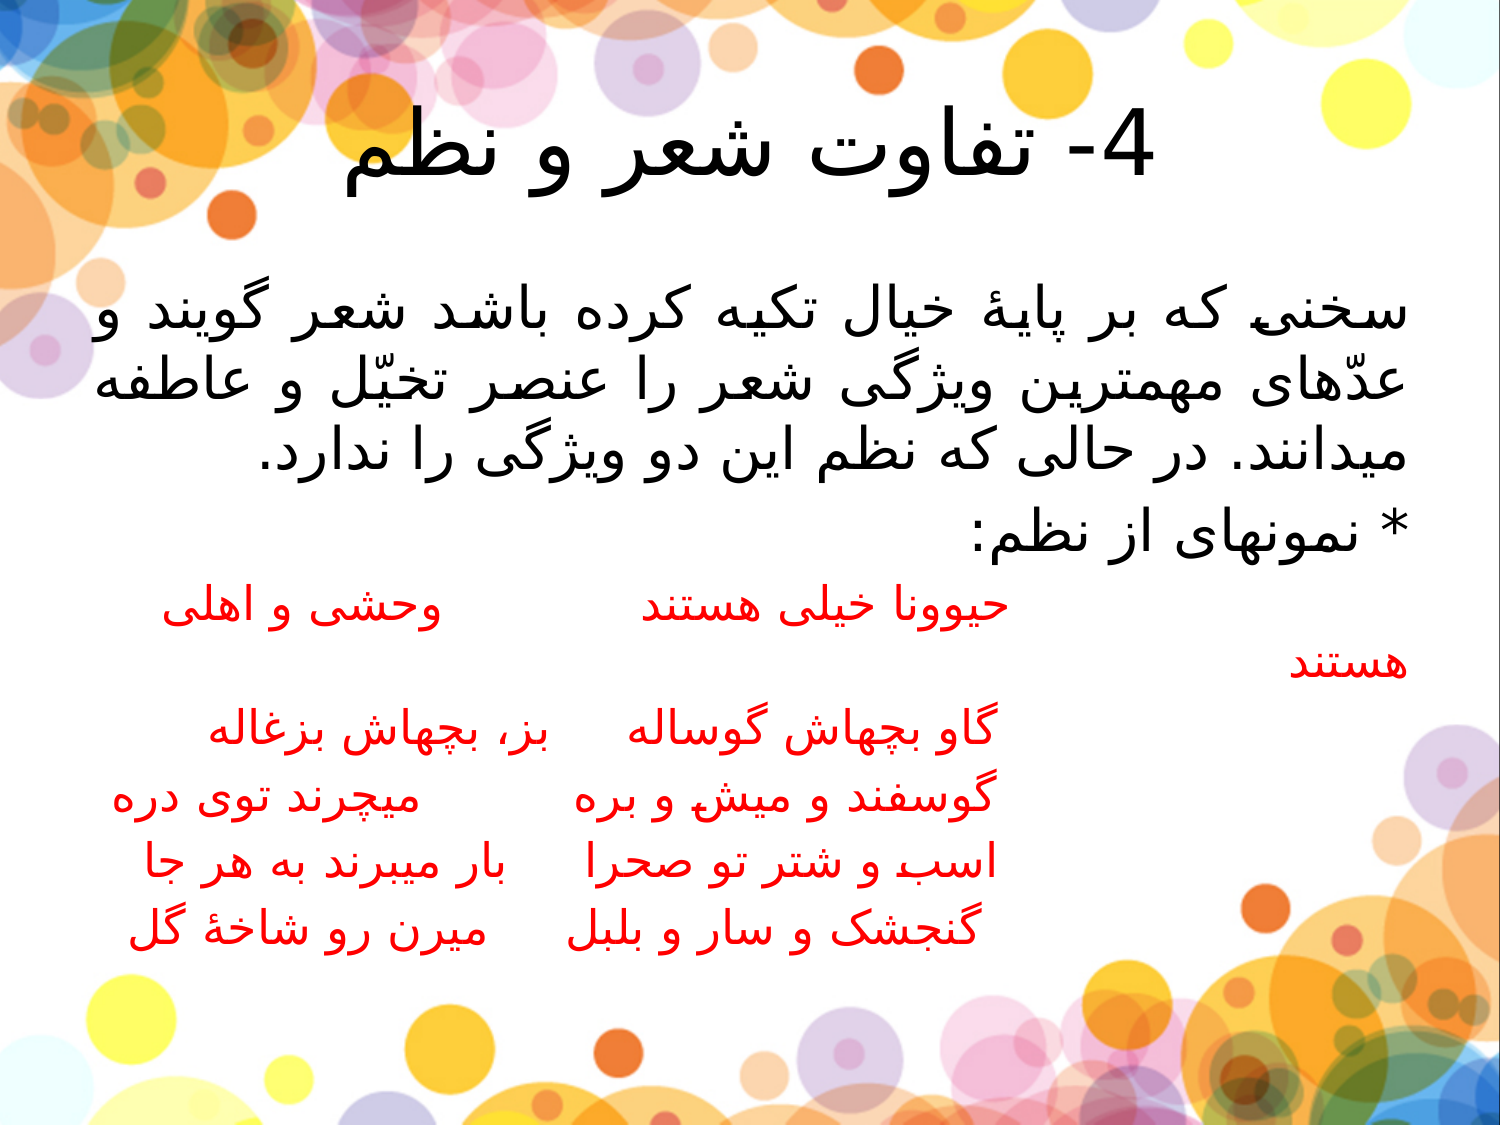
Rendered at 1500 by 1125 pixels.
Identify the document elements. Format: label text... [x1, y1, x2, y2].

list سخنی که بر پایۀ خیال تکیه کرده باشد شعر گویند و عدّه­ای مهم­ترین ویژگی شعر را عنصر تخیّل و عاطفه می­دانند. در حالی که نظم این دو ویژگی را ندارد. * نمونه­ای از نظم: حیوونا خیلی هستند وحشی و اهلی هستند گاو بچه­اش گوساله بز، بچه­اش بزغاله گوسفند و میش و بره می­چرند توی دره اسب و شتر تو صحرا بار می­برند به هر جا گنجشک و سار و بلبل میرن رو شاخۀ گل [75, 262, 1425, 1005]
picture [0, 0, 1500, 1125]
title 4- تفاوت شعر و نظم [75, 45, 1425, 233]
